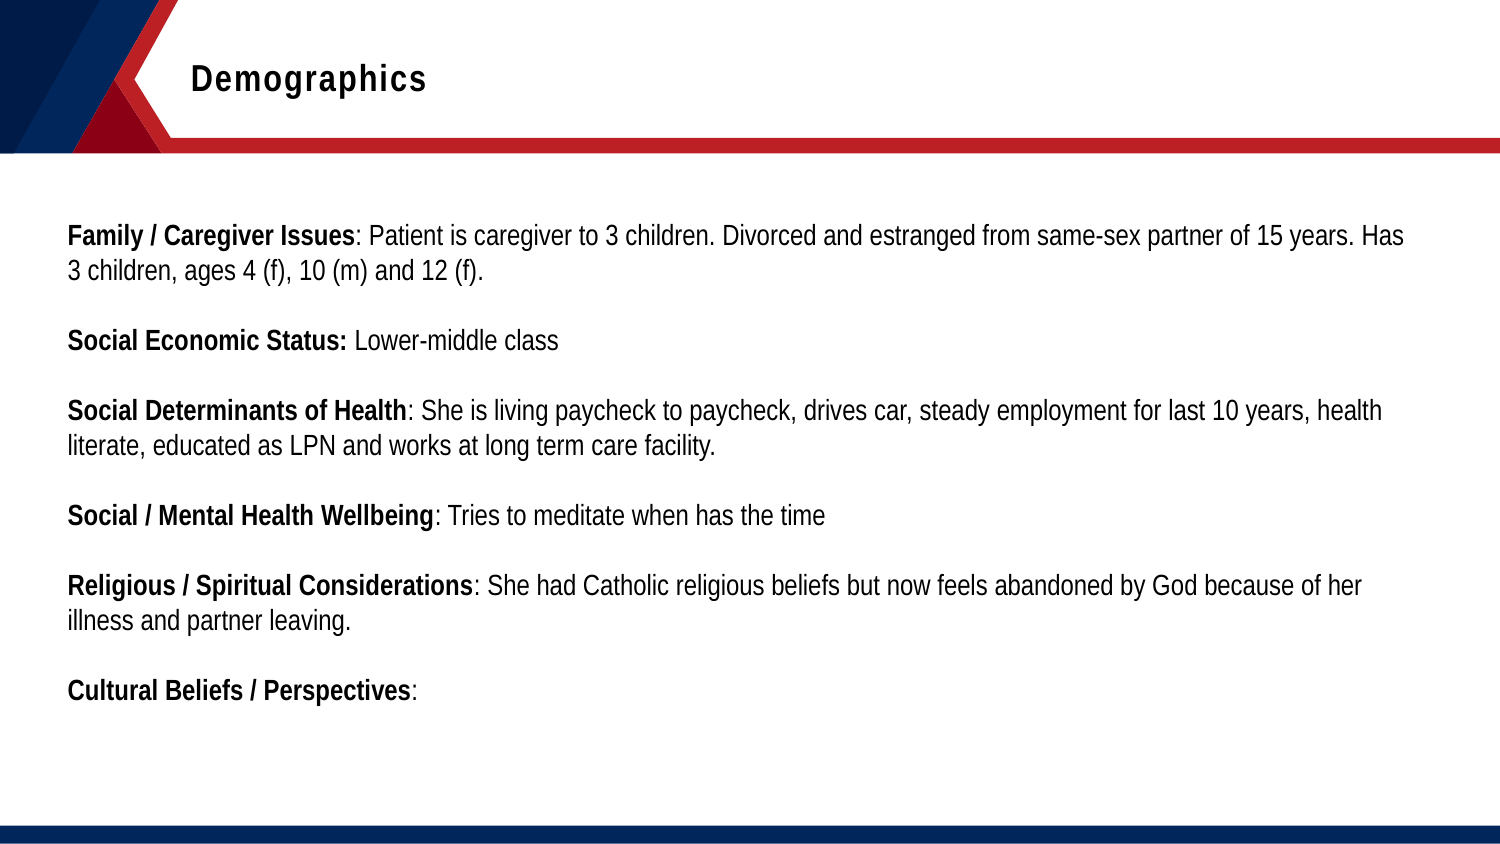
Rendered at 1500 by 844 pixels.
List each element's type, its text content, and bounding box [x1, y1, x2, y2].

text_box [0, 0, 1500, 154]
text_box [0, 825, 1500, 844]
text_box Family / Caregiver Issues: Patient is caregiver to 3 children. Divorced and estranged from same-sex partner of 15 years. Has 3 children, ages 4 (f), 10 (m) and 12 (f). Social Economic Status: Lower-middle class Social Determinants of Health: She is living paycheck to paycheck, drives car, steady employment for last 10 years, health literate, educated as LPN and works at long term care facility. Social / Mental Health Wellbeing: Tries to meditate when has the time Religious / Spiritual Considerations: She had Catholic religious beliefs but now feels abandoned by God because of her illness and partner leaving. Cultural Beliefs / Perspectives: [52, 209, 1428, 784]
